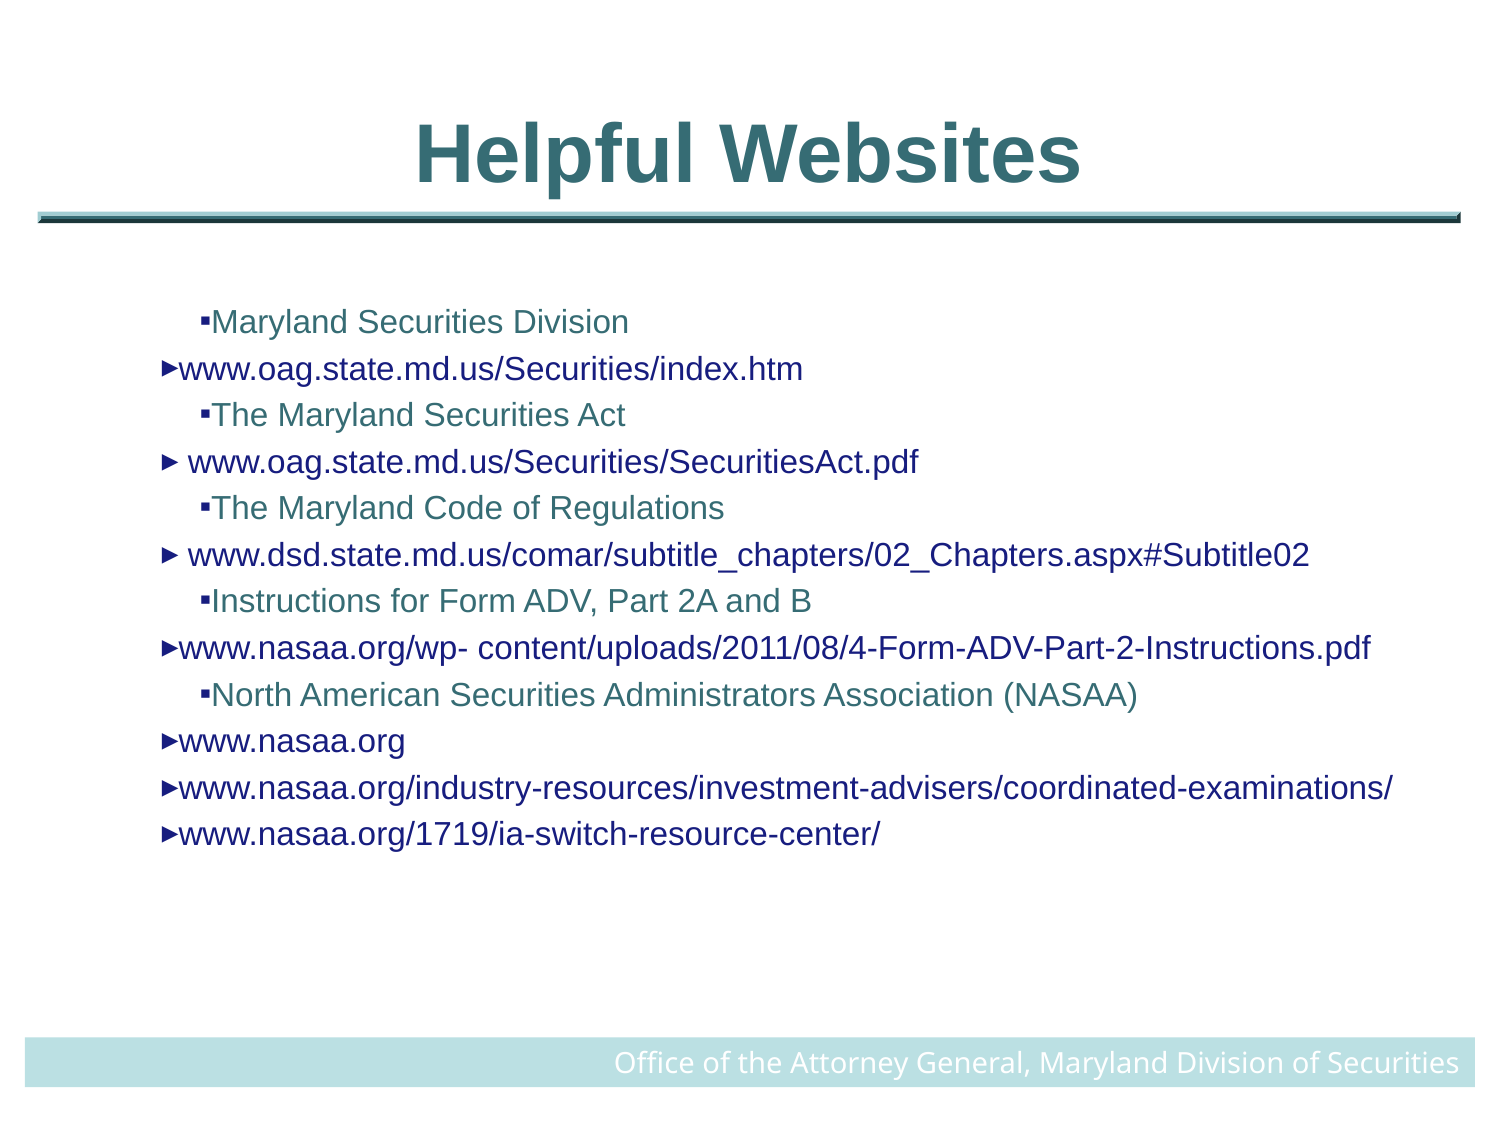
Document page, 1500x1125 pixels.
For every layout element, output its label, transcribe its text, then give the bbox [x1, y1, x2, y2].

text_box [38, 213, 1461, 224]
text_box Office of the Attorney General, Maryland Division of Securities [24, 1037, 1475, 1088]
text_box [37, 211, 1461, 224]
list Maryland Securities Division www.oag.state.md.us/Securities/index.htm The Maryland Securities Act www.oag.state.md.us/Securities/SecuritiesAct.pdf The Maryland Code of Regulations www.dsd.state.md.us/comar/subtitle_chapters/02_Chapters.aspx#Subtitle02 Instructions for Form ADV, Part 2A and B www.nasaa.org/wp- content/uploads/2011/08/4-Form-ADV-Part-2-Instructions.pdf North American Securities Administrators Association (NASAA) www.nasaa.org www.nasaa.org/industry-resources/investment-advisers/coordinated-examinations/ www.nasaa.org/1719/ia-switch-resource-center/ [95, 299, 1497, 976]
title Helpful Websites [37, 99, 1461, 211]
